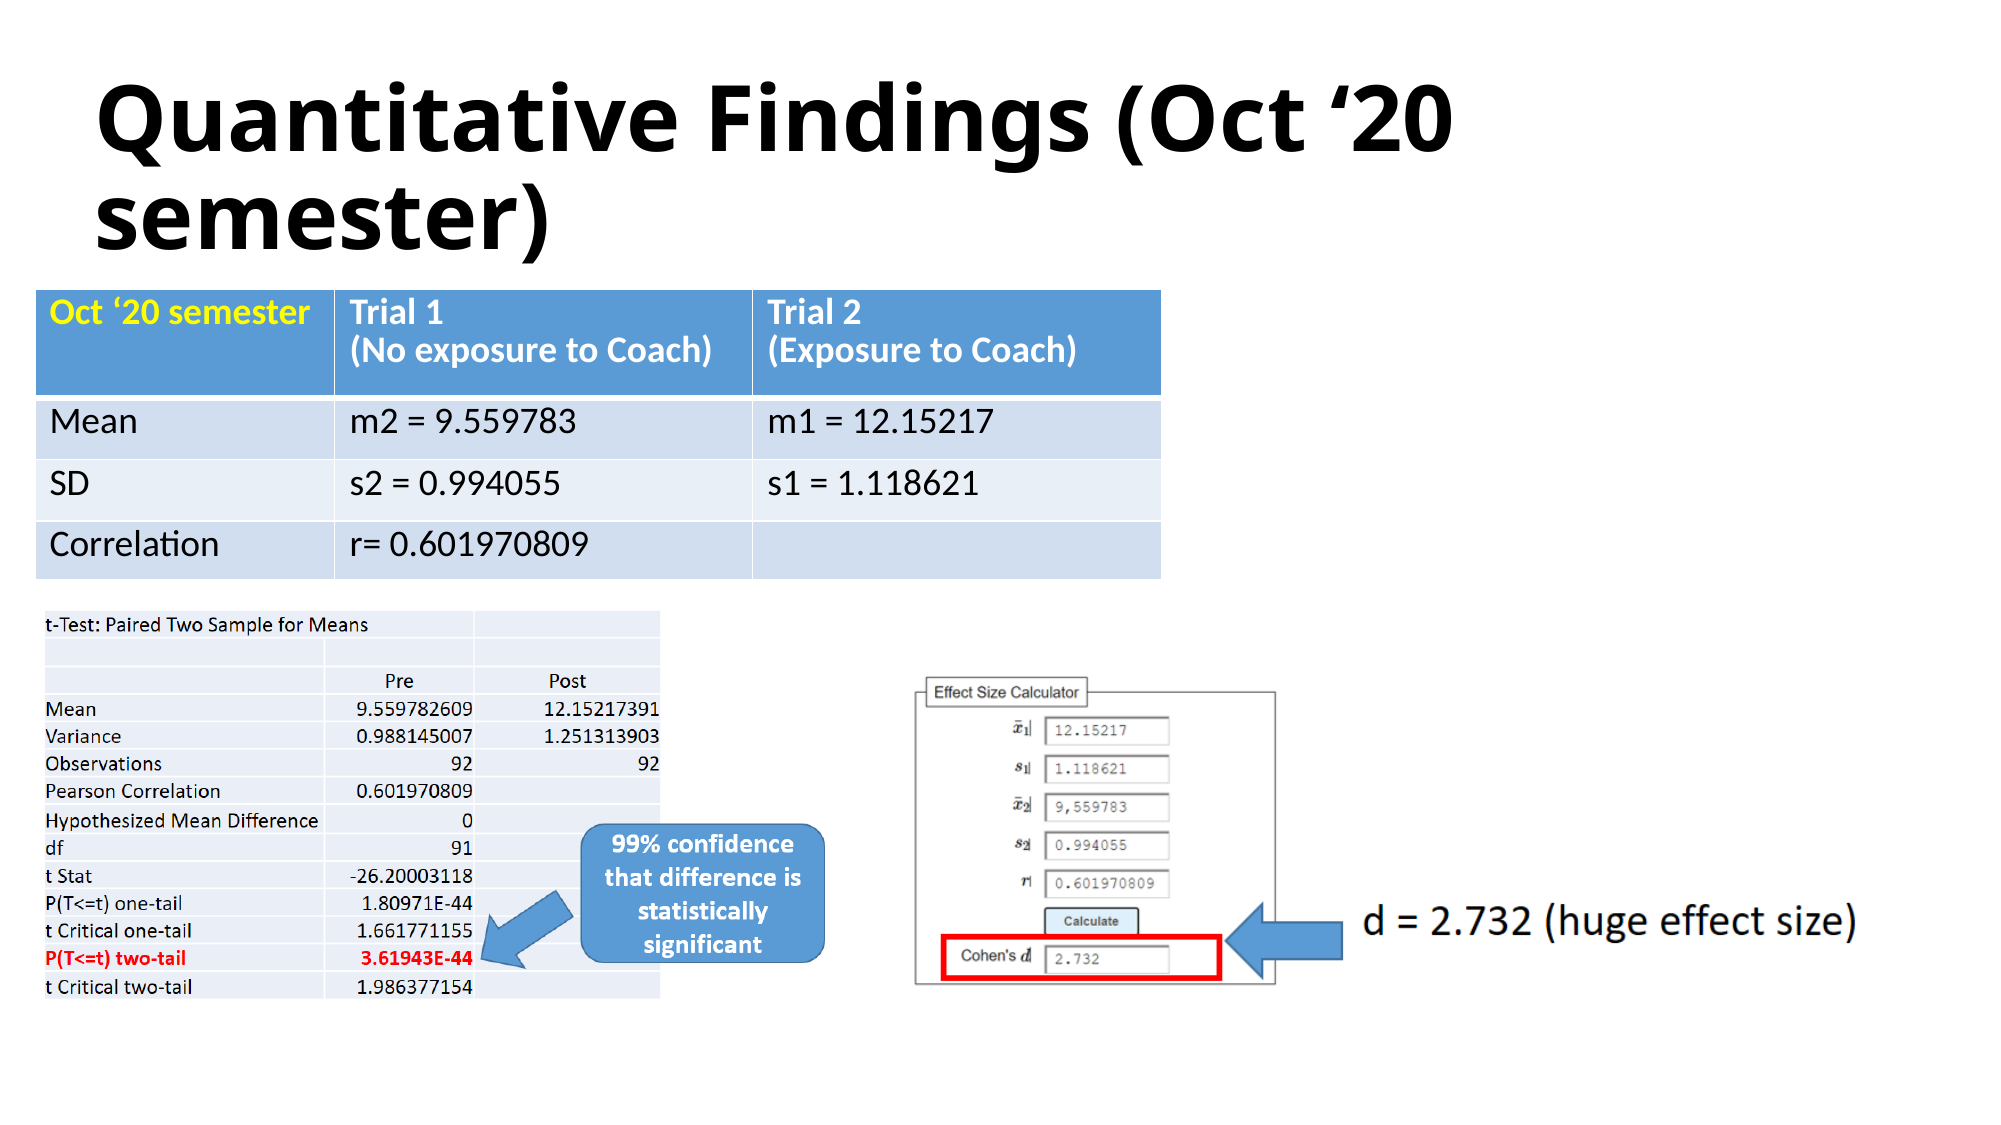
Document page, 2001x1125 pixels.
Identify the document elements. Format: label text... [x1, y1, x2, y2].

picture [29, 606, 1897, 1030]
table_cell m2 = 9.559783 [335, 401, 752, 459]
table_cell SD [36, 460, 334, 520]
table_cell s1 = 1.118621 [753, 460, 1161, 520]
table_header Trial 2 (Exposure to Coach) [753, 290, 1161, 395]
table_cell [753, 522, 1161, 579]
title Quantitative Findings (Oct ‘20 semester) [79, 61, 1919, 281]
table_cell r= 0.601970809 [335, 522, 752, 579]
table_cell Mean [36, 401, 334, 459]
table_cell m1 = 12.15217 [753, 401, 1161, 459]
table_header Oct ‘20 semester [36, 290, 334, 395]
table_cell s2 = 0.994055 [335, 460, 752, 520]
table_header Trial 1 (No exposure to Coach) [335, 290, 752, 395]
table_cell Correlation [36, 522, 334, 579]
